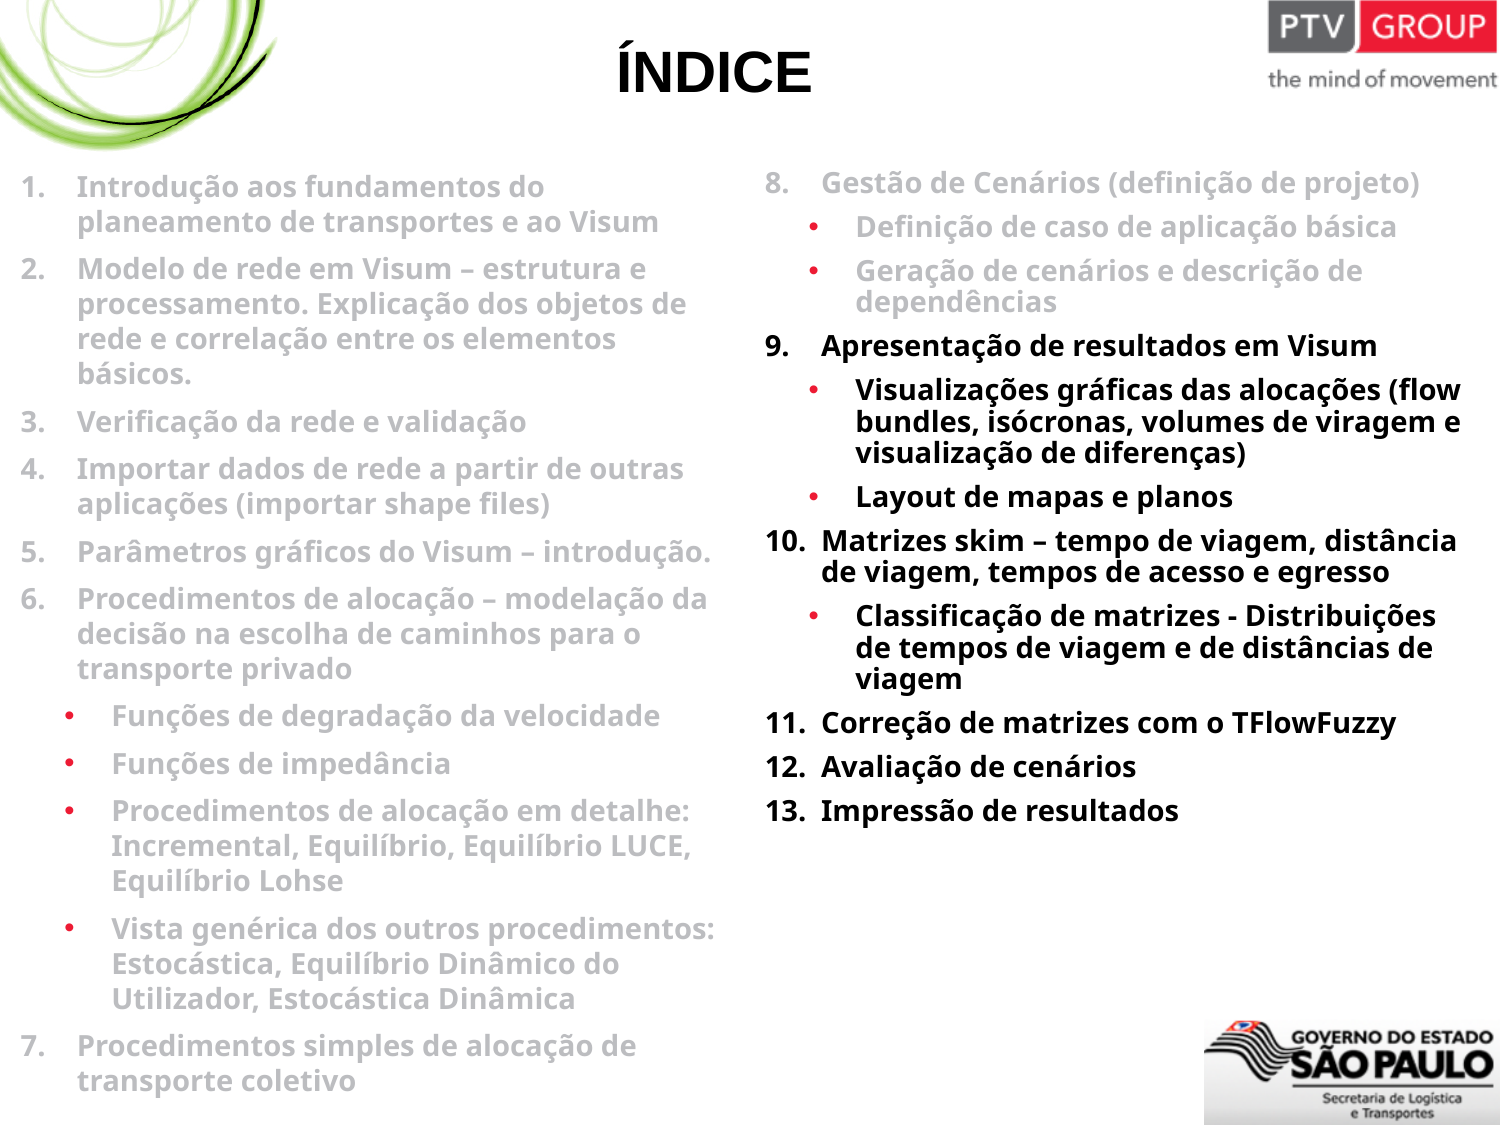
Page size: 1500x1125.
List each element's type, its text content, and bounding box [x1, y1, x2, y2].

text_box Introdução aos fundamentos do planeamento de transportes e ao Visum Modelo de rede em Visum – estrutura e processamento. Explicação dos objetos de rede e correlação entre os elementos básicos. Verificação da rede e validação Importar dados de rede a partir de outras aplicações (importar shape files) Parâmetros gráficos do Visum – introdução. Procedimentos de alocação – modelação da decisão na escolha de caminhos para o transporte privado Funções de degradação da velocidade Funções de impedância Procedimentos de alocação em detalhe: Incremental, Equilíbrio, Equilíbrio LUCE, Equilíbrio Lohse Vista genérica dos outros procedimentos: Estocástica, Equilíbrio Dinâmico do Utilizador, Estocástica Dinâmica Procedimentos simples de alocação de transporte coletivo [5, 160, 744, 1024]
text_box Gestão de Cenários (definição de projeto) Definição de caso de aplicação básica Geração de cenários e descrição de dependências Apresentação de resultados em Visum Visualizações gráficas das alocações (flow bundles, isócronas, volumes de viragem e visualização de diferenças) Layout de mapas e planos Matrizes skim – tempo de viagem, distância de viagem, tempos de acesso e egresso Classificação de matrizes - Distribuições de tempos de viagem e de distâncias de viagem Correção de matrizes com o TFlowFuzzy Avaliação de cenários Impressão de resultados [749, 160, 1488, 1024]
text_box Índice [466, 30, 963, 102]
picture [0, 0, 1500, 1125]
